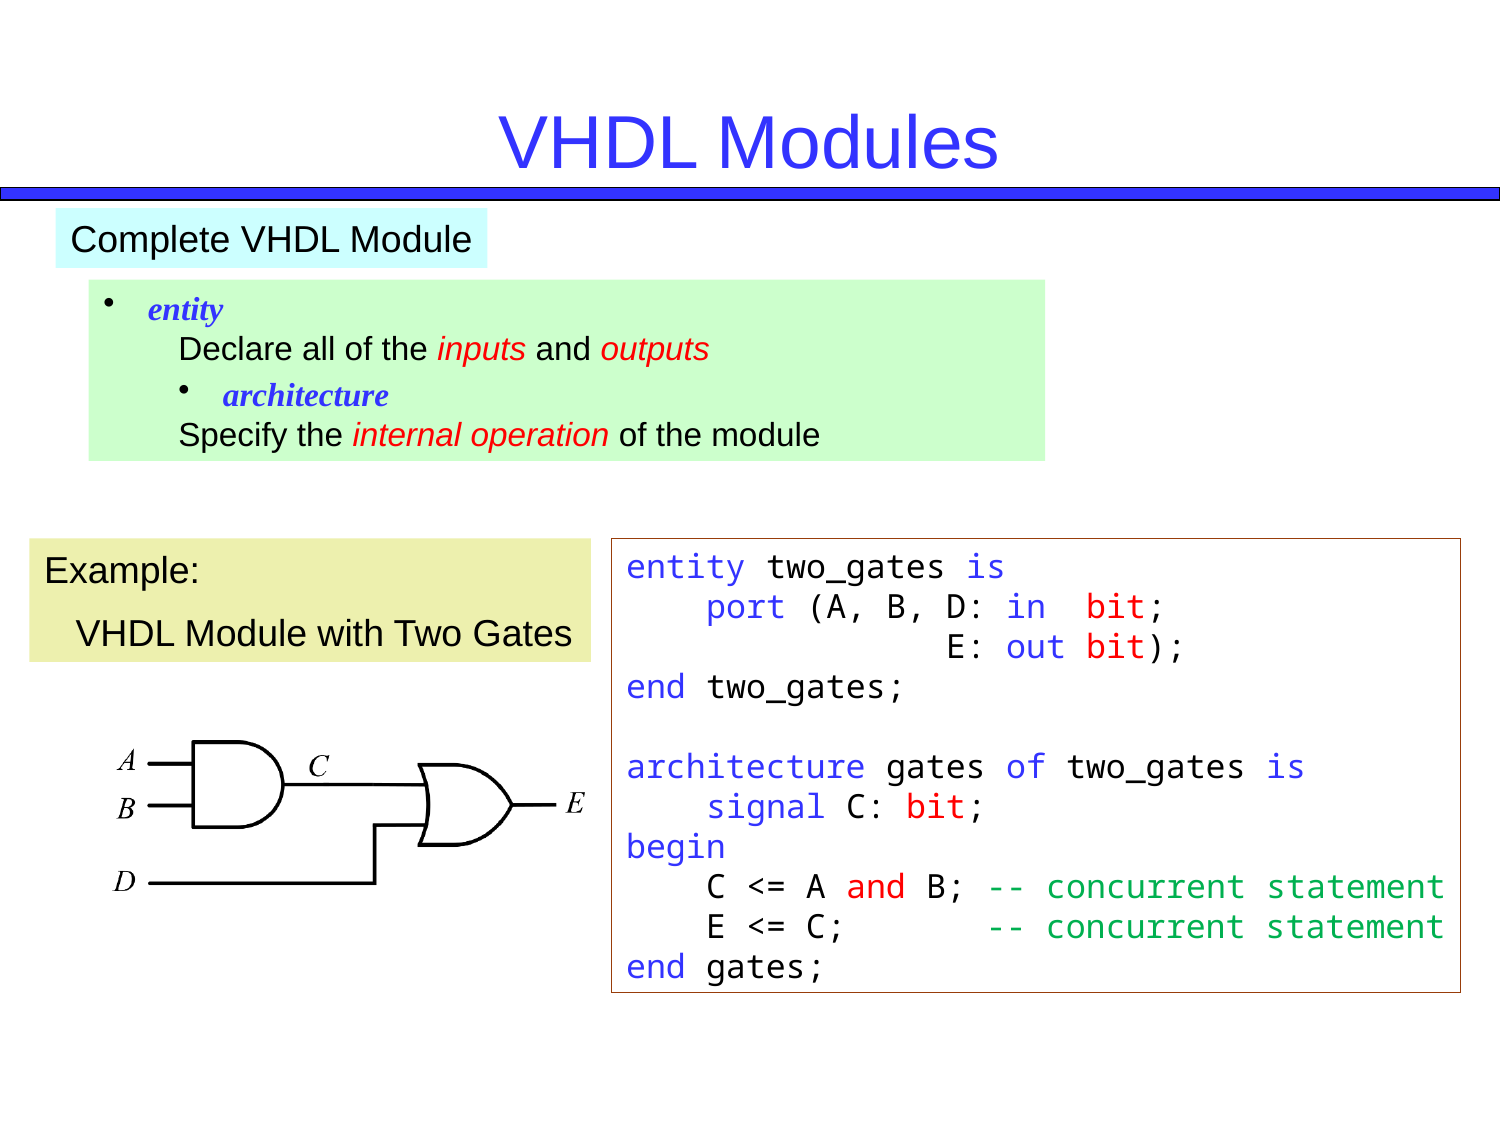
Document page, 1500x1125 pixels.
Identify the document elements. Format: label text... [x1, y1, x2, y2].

text_box entity Declare all of the inputs and outputs architecture Specify the internal operation of the module [88, 279, 1046, 461]
text_box Example: VHDL Module with Two Gates [29, 538, 591, 662]
text_box Complete VHDL Module [55, 208, 488, 268]
title VHDL Modules [29, 45, 1471, 233]
picture [111, 740, 585, 891]
text_box entity two_gates is port (A, B, D: in bit; E: out bit); end two_gates; architecture gates of two_gates is signal C: bit; begin C <= A and B; -- concurrent statement E <= C; -- concurrent statement end gates; [611, 538, 1461, 993]
